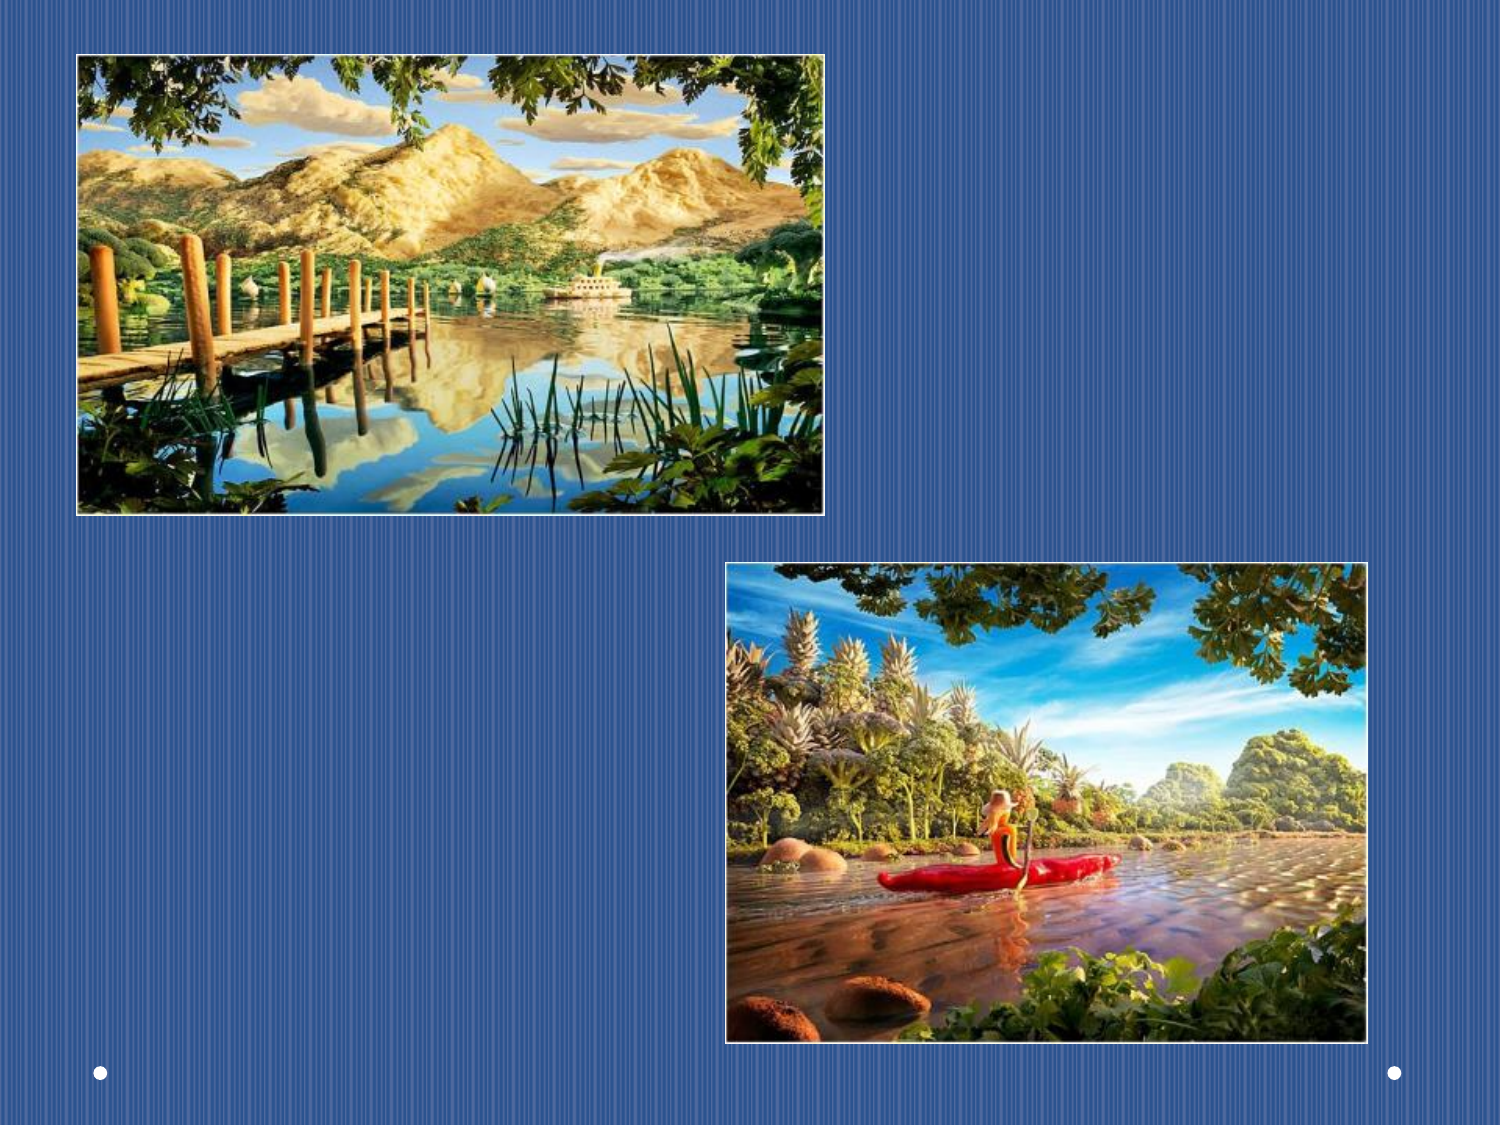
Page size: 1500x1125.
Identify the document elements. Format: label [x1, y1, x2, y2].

picture [76, 54, 826, 516]
picture [725, 562, 1368, 1045]
